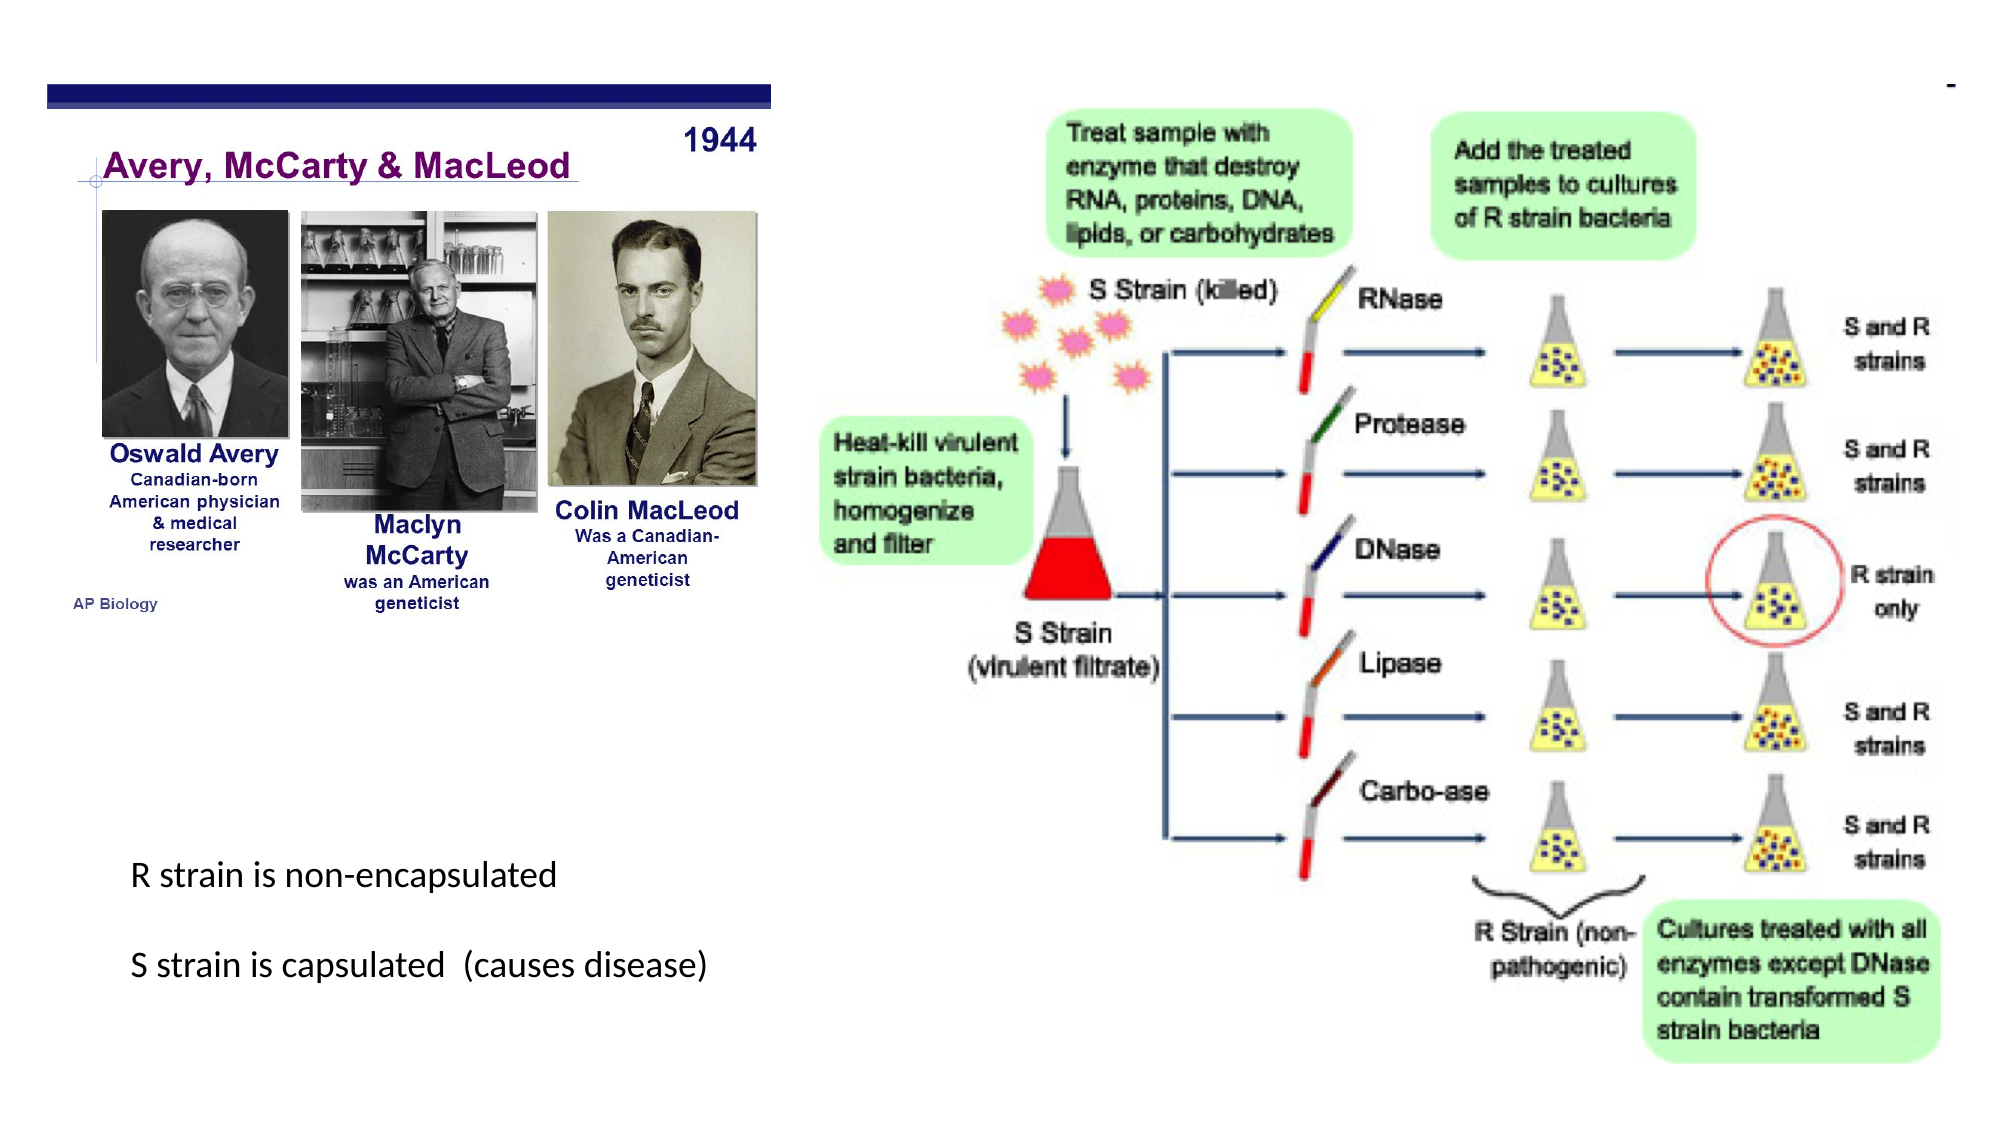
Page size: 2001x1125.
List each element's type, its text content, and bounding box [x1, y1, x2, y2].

picture [47, 84, 771, 628]
picture [805, 84, 1956, 1085]
text_box R strain is non-encapsulated S strain is capsulated (causes disease) [115, 842, 771, 994]
